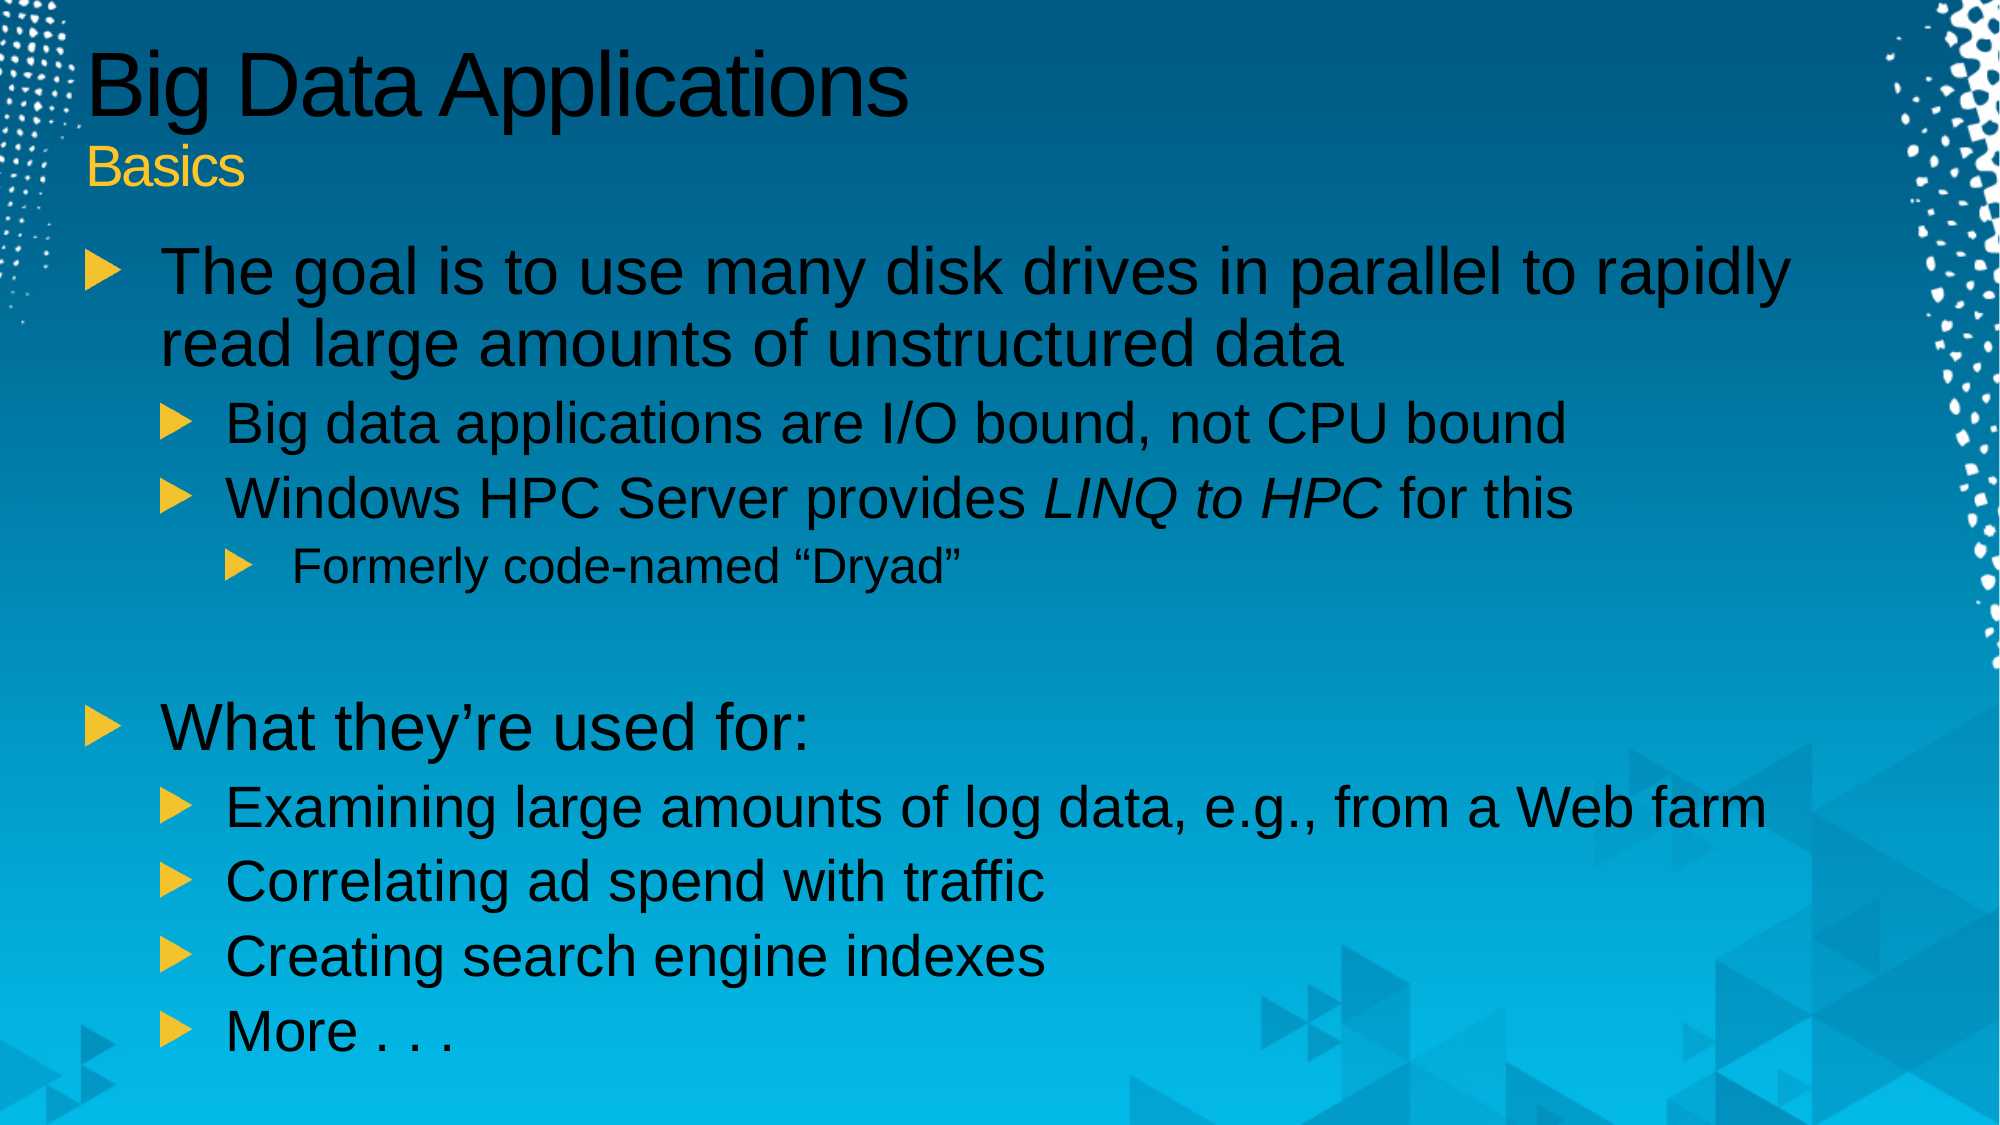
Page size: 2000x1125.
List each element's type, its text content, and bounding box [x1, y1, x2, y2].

picture [1955, 301, 1965, 308]
picture [1939, 190, 1948, 195]
picture [161, 937, 190, 971]
picture [44, 31, 52, 39]
picture [161, 1012, 190, 1046]
picture [1960, 148, 1973, 158]
picture [1985, 628, 1994, 637]
picture [86, 250, 119, 289]
picture [1984, 525, 1996, 536]
picture [1975, 542, 1987, 558]
picture [1980, 445, 1988, 454]
picture [11, 55, 18, 63]
picture [1963, 334, 1973, 339]
picture [1991, 604, 2000, 621]
picture [1945, 31, 1957, 47]
picture [1971, 412, 1979, 424]
picture [1963, 382, 1970, 392]
picture [1941, 135, 1949, 147]
picture [33, 0, 42, 8]
picture [1965, 464, 1979, 475]
picture [1994, 268, 2000, 283]
picture [17, 129, 23, 136]
picture [161, 788, 190, 822]
picture [17, 27, 23, 34]
picture [1975, 260, 1987, 271]
picture [30, 28, 38, 37]
picture [1941, 85, 1954, 96]
picture [86, 706, 119, 745]
picture [1914, 145, 1918, 156]
picture [1947, 221, 1957, 225]
picture [1994, 373, 2000, 383]
picture [1958, 201, 1968, 206]
picture [11, 70, 17, 78]
picture [24, 73, 32, 78]
picture [1919, 226, 1928, 238]
picture [1992, 656, 2000, 669]
picture [34, 102, 42, 111]
picture [38, 74, 45, 80]
picture [1988, 476, 1997, 485]
picture [1916, 177, 1928, 186]
picture [1936, 240, 1946, 245]
picture [1975, 493, 1987, 507]
picture [1994, 323, 2000, 330]
picture [1956, 251, 1966, 256]
picture [48, 2, 56, 9]
picture [1981, 575, 1996, 590]
picture [1970, 176, 1982, 188]
picture [161, 479, 190, 512]
picture [1928, 209, 1935, 216]
picture [58, 33, 65, 41]
picture [161, 404, 190, 438]
picture [46, 17, 54, 24]
picture [1991, 426, 2000, 433]
picture [1992, 556, 2000, 571]
picture [1982, 393, 1990, 403]
picture [1935, 340, 1945, 349]
picture [1941, 320, 1953, 331]
picture [1967, 231, 1976, 239]
title Big Data Applications Basics [85, 37, 1914, 202]
picture [1931, 287, 1944, 302]
picture [161, 863, 190, 896]
picture [1945, 271, 1954, 277]
picture [1975, 311, 1983, 319]
picture [1927, 257, 1935, 271]
picture [27, 57, 34, 66]
picture [2, 25, 8, 33]
picture [1950, 0, 2000, 253]
picture [1966, 281, 1974, 291]
picture [1983, 291, 1995, 299]
picture [1932, 107, 1940, 114]
picture [1950, 168, 1959, 178]
picture [1936, 3, 1948, 14]
picture [35, 88, 42, 95]
picture [33, 117, 40, 124]
picture [1952, 118, 1963, 128]
picture [1967, 514, 1977, 527]
picture [226, 550, 251, 579]
list The goal is to use many disk drives in parallel to rapidly read large amounts of unstructured data Big data applications are I/O bound, not CPU bound Windows HPC Server provides LINQ to HPC for this Formerly code-named “Dryad” What they’re used for: Examining large amounts of log data, e.g., from a Web farm Correlating ad spend with traffic Creating search engine indexes More . . . [85, 237, 1914, 1094]
picture [1950, 351, 1962, 361]
picture [44, 45, 49, 53]
picture [19, 0, 29, 6]
picture [1984, 342, 1993, 352]
picture [1930, 155, 1938, 167]
picture [31, 15, 39, 23]
picture [28, 43, 35, 53]
picture [13, 41, 21, 48]
picture [1960, 484, 1968, 491]
picture [1950, 398, 1960, 414]
picture [1973, 362, 1981, 372]
picture [1943, 370, 1953, 383]
picture [56, 48, 63, 55]
picture [1956, 429, 1970, 446]
